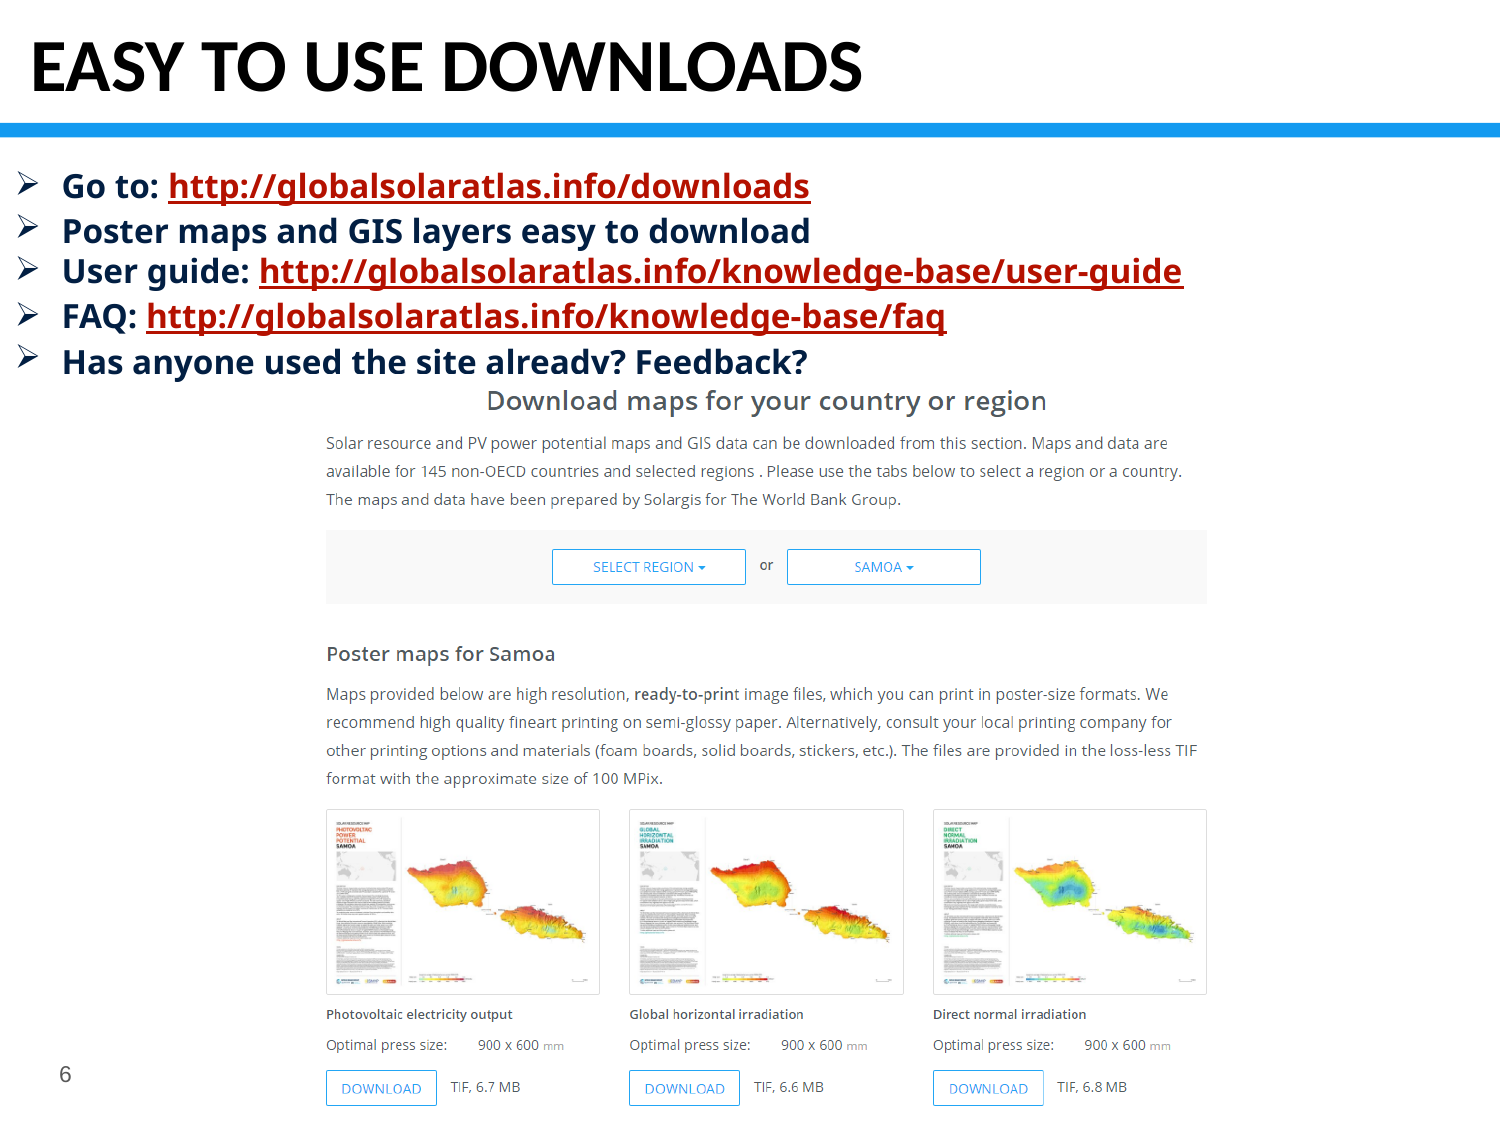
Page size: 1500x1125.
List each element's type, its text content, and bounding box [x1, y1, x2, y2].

slide_number 5 [59, 1043, 112, 1104]
picture [305, 374, 1228, 1125]
text_box Go to: http://globalsolaratlas.info/downloads Poster maps and GIS layers easy to download User guide: http://globalsolaratlas.info/knowledge-base/user-guide FAQ: http://globalsolaratlas.info/knowledge-base/faq Has anyone used the site already? Feedback? [0, 157, 1473, 389]
title Easy to Use Downloads [0, 0, 1500, 108]
